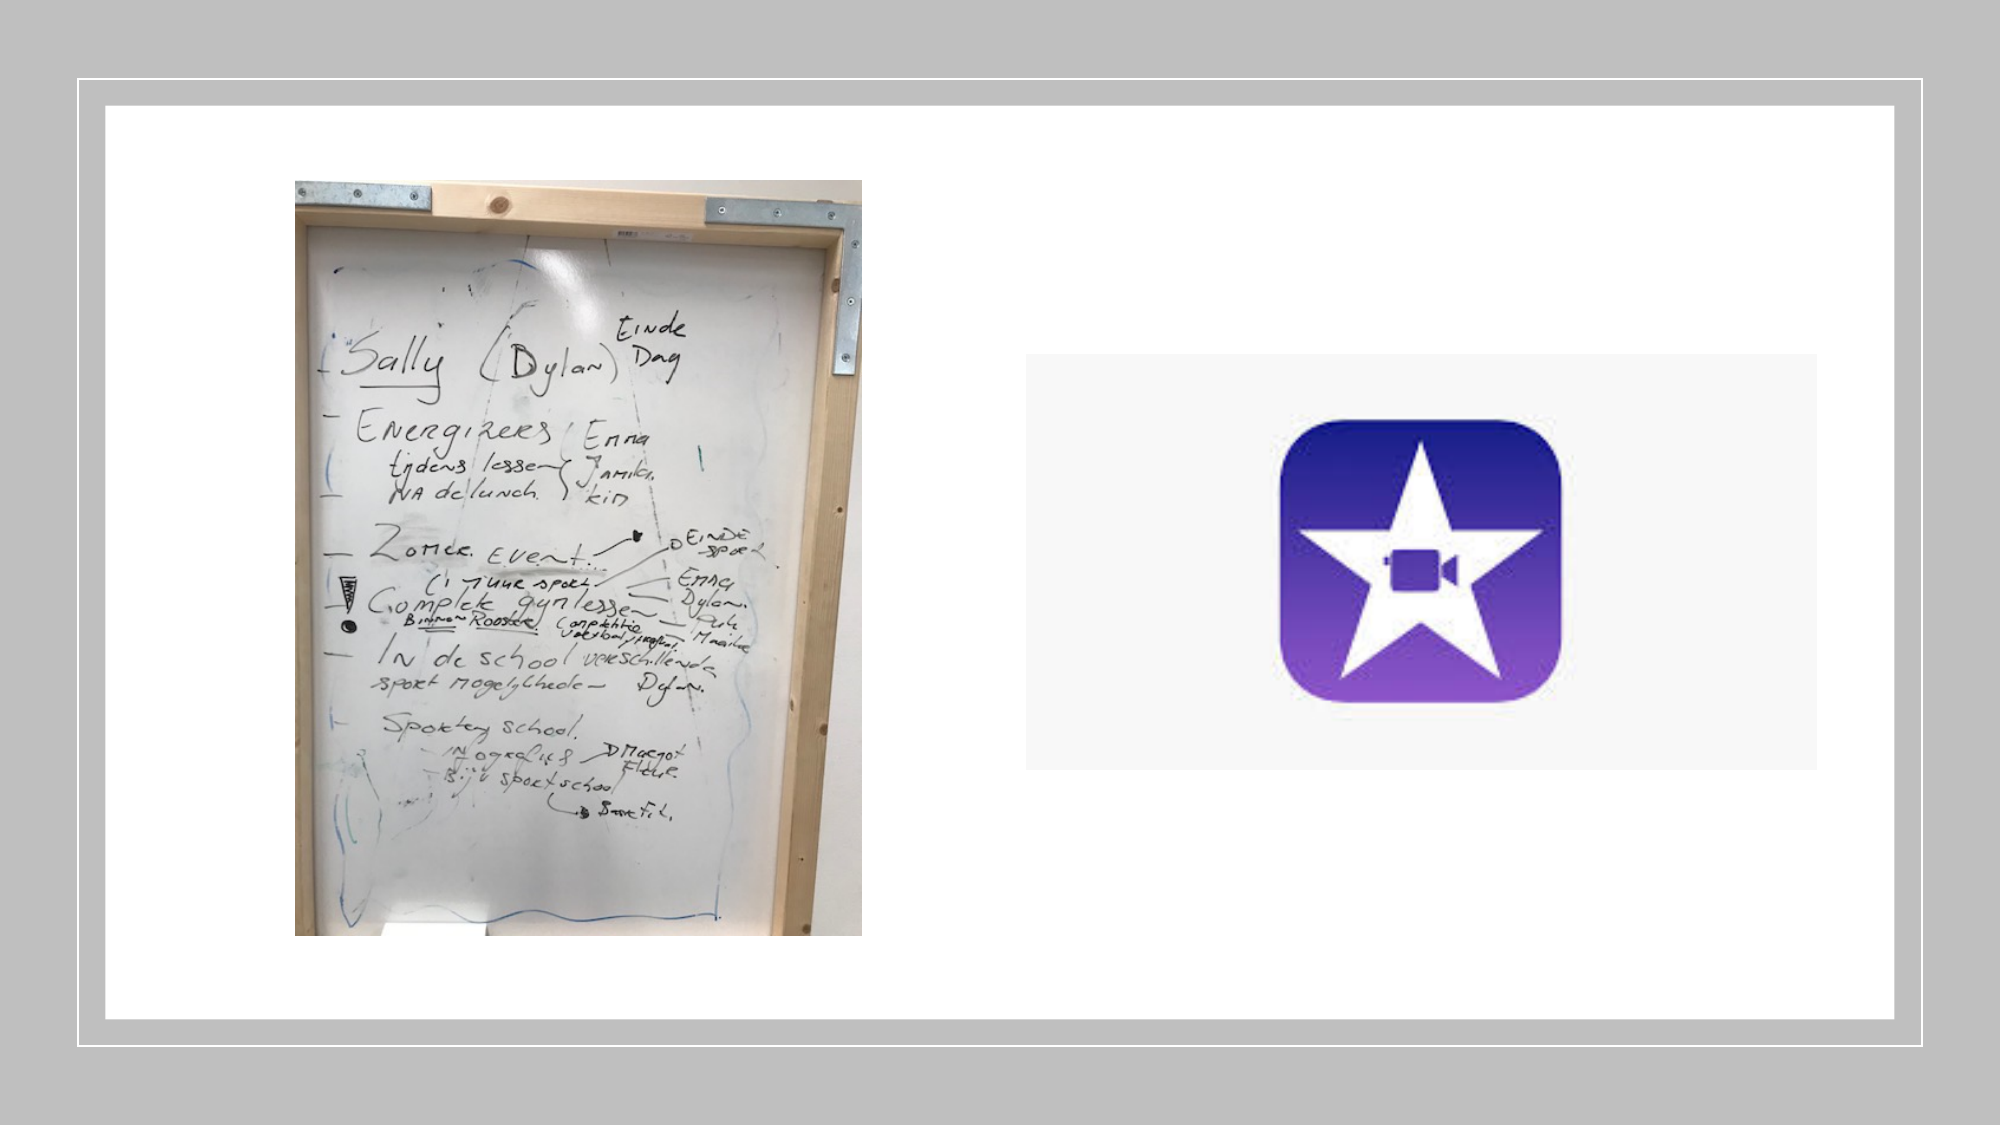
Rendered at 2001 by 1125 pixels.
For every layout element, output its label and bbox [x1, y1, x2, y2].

picture [1026, 354, 1817, 770]
text_box [104, 104, 1895, 1020]
picture [295, 180, 862, 936]
text_box [77, 78, 1923, 1047]
text_box [0, 0, 2000, 1125]
